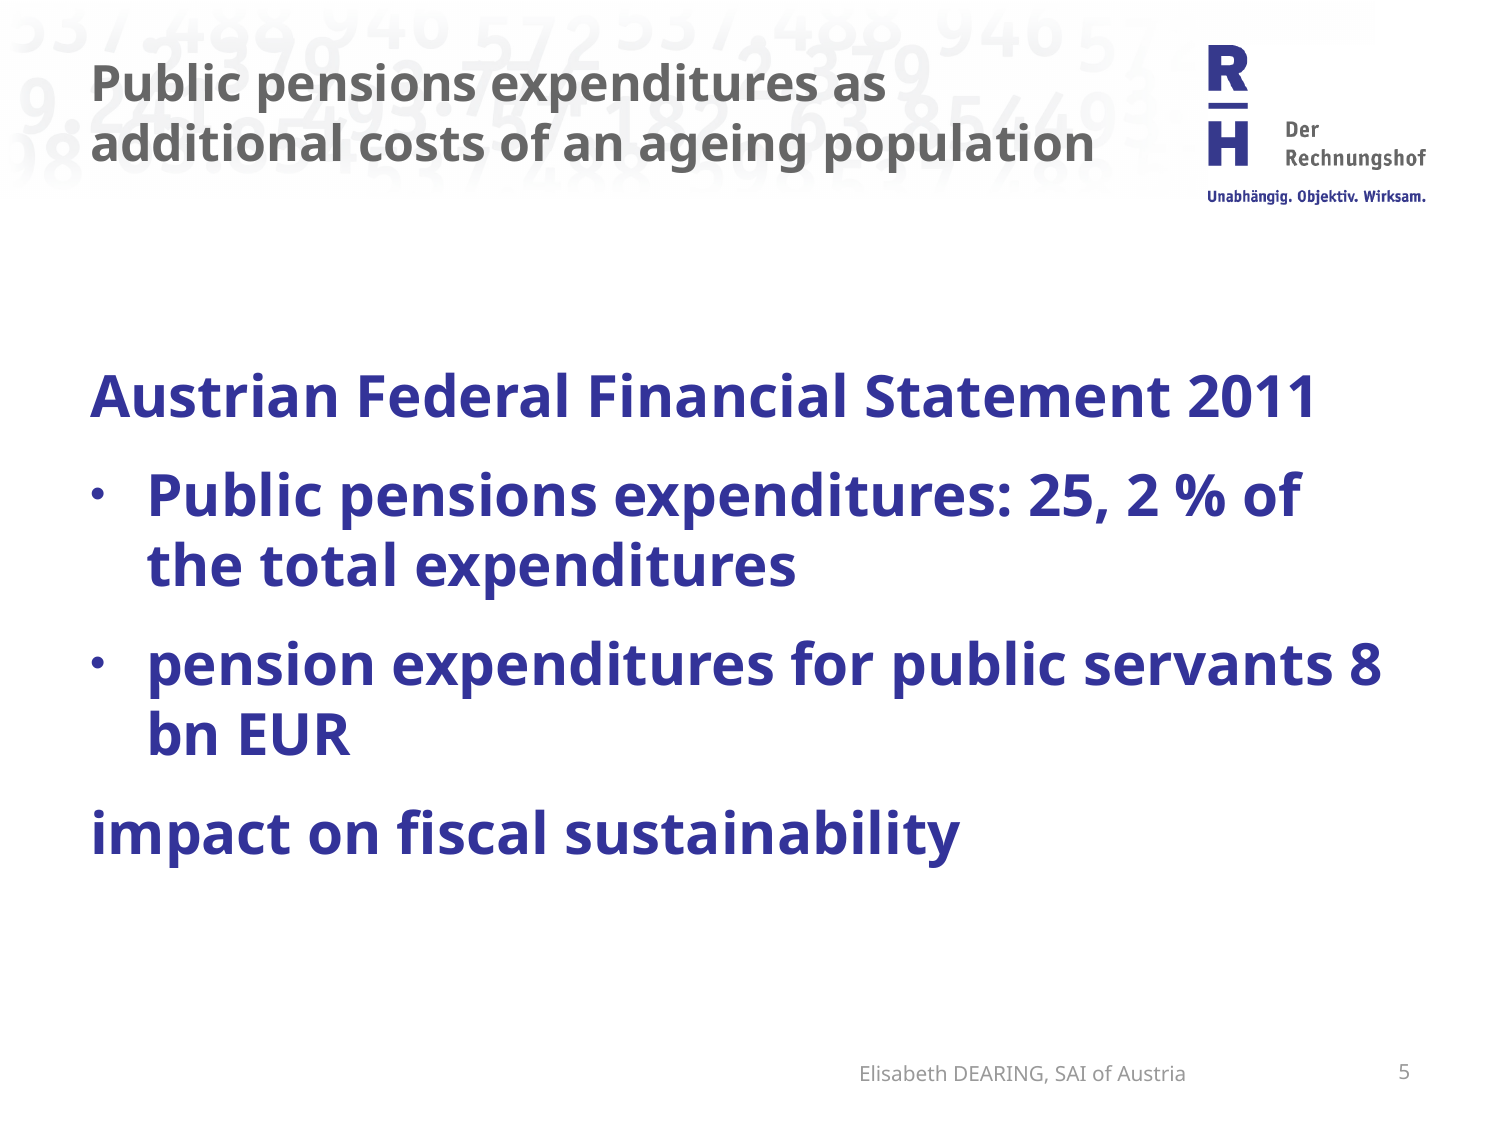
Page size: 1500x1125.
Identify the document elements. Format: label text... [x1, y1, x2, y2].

footer Elisabeth DEARING, SAI of Austria [512, 1042, 1207, 1103]
list Austrian Federal Financial Statement 2011 Public pensions expenditures: 25, 2 % of the total expenditures pension expenditures for public servants 8 bn EUR impact on fiscal sustainability [74, 262, 1426, 1006]
slide_number 6 [1286, 1042, 1425, 1103]
title Public pensions expenditures as additional costs of an ageing population [74, 47, 1172, 236]
picture [1208, 45, 1426, 205]
